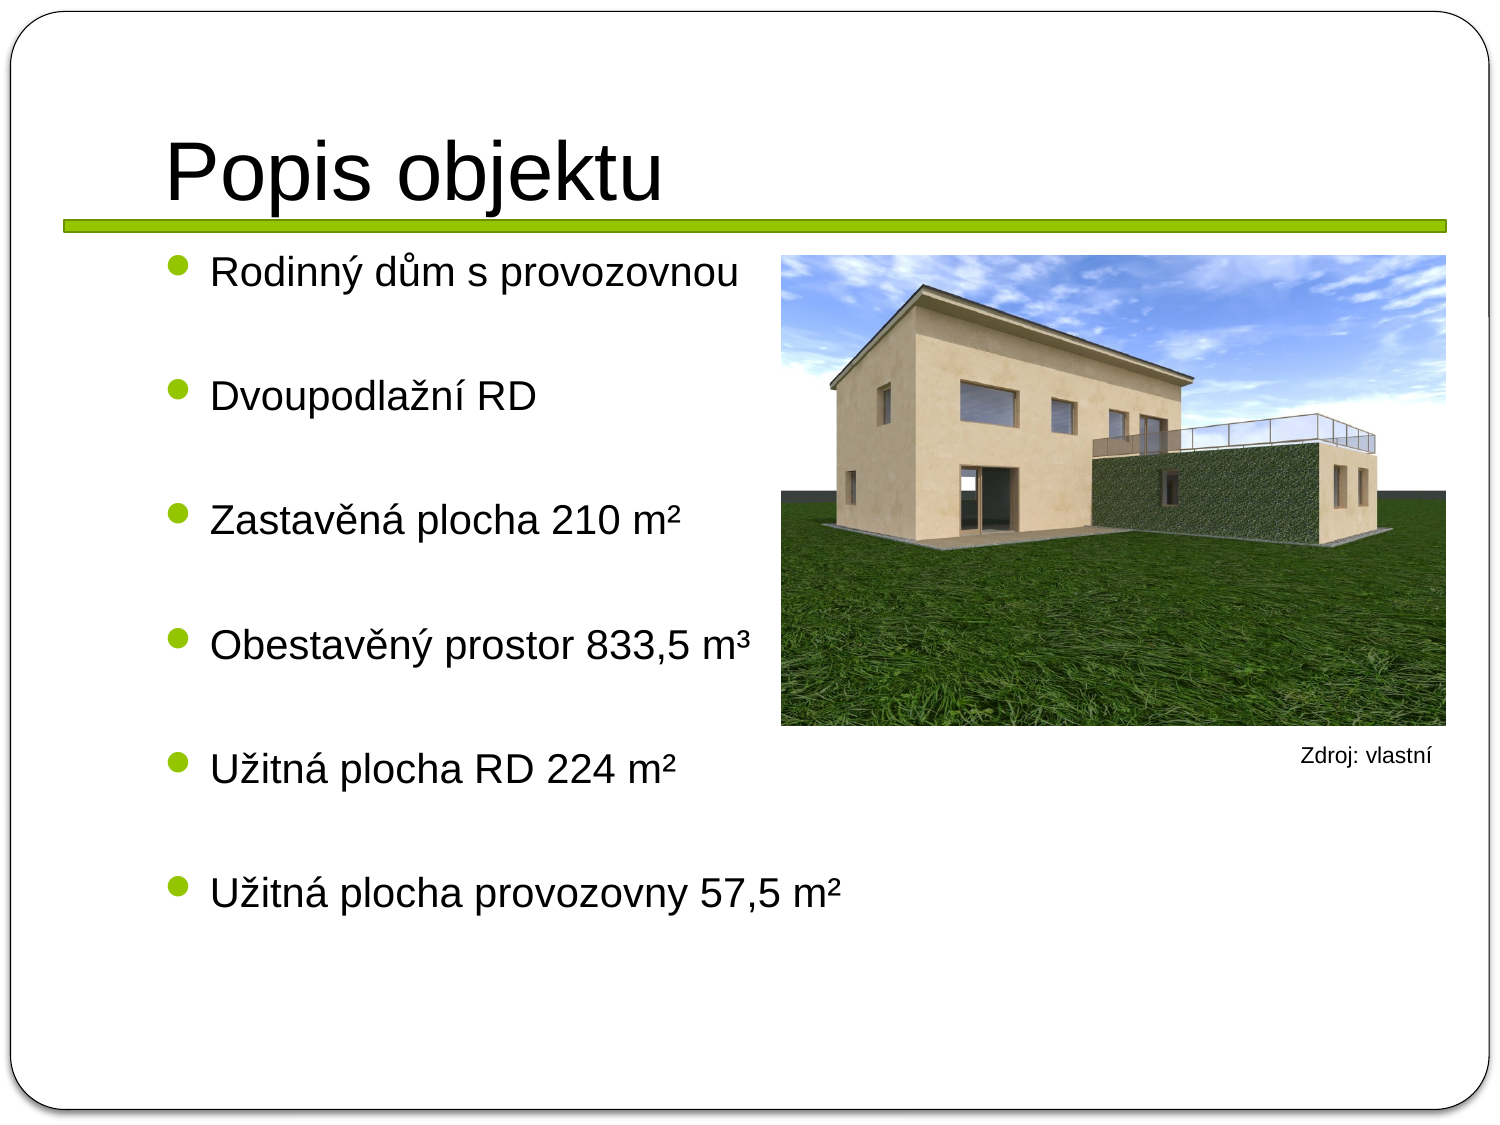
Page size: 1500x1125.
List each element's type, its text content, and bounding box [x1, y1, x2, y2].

title Popis objektu [150, 45, 1425, 219]
list Rodinný dům s provozovnou Dvoupodlažní RD Zastavěná plocha 210 m² Obestavěný prostor 833,5 m³ Užitná plocha RD 224 m² Užitná plocha provozovny 57,5 m² [150, 237, 1425, 988]
picture [781, 255, 1447, 726]
text_box [63, 219, 1447, 233]
text_box Zdroj: vlastní [1285, 734, 1448, 776]
